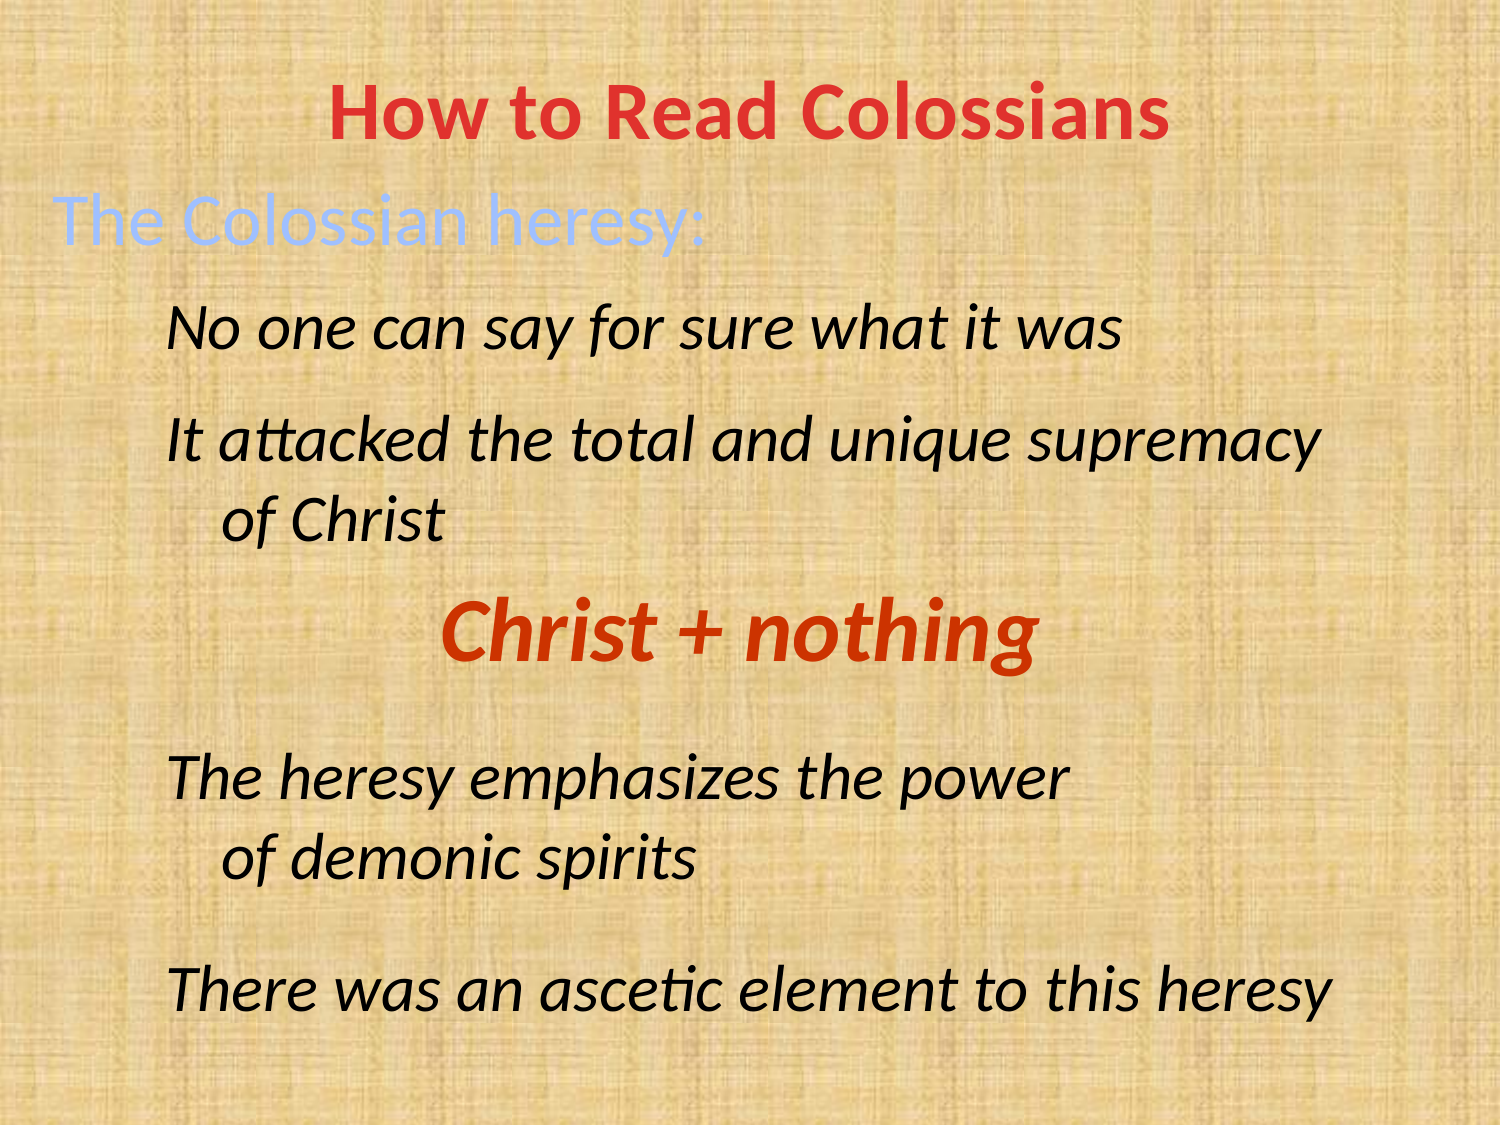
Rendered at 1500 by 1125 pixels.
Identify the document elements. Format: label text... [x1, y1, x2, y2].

text_box Christ + nothing [425, 562, 1150, 713]
text_box There was an ascetic element to this heresy [150, 937, 1463, 1063]
text_box It attacked the total and unique supremacy of Christ [150, 387, 1463, 575]
text_box The Colossian heresy: [37, 162, 938, 288]
title How to Read Colossians [75, 12, 1425, 200]
text_box The heresy emphasizes the power of demonic spirits [150, 725, 1463, 913]
text_box No one can say for sure what it was [150, 275, 1463, 375]
picture [0, 0, 1500, 1125]
